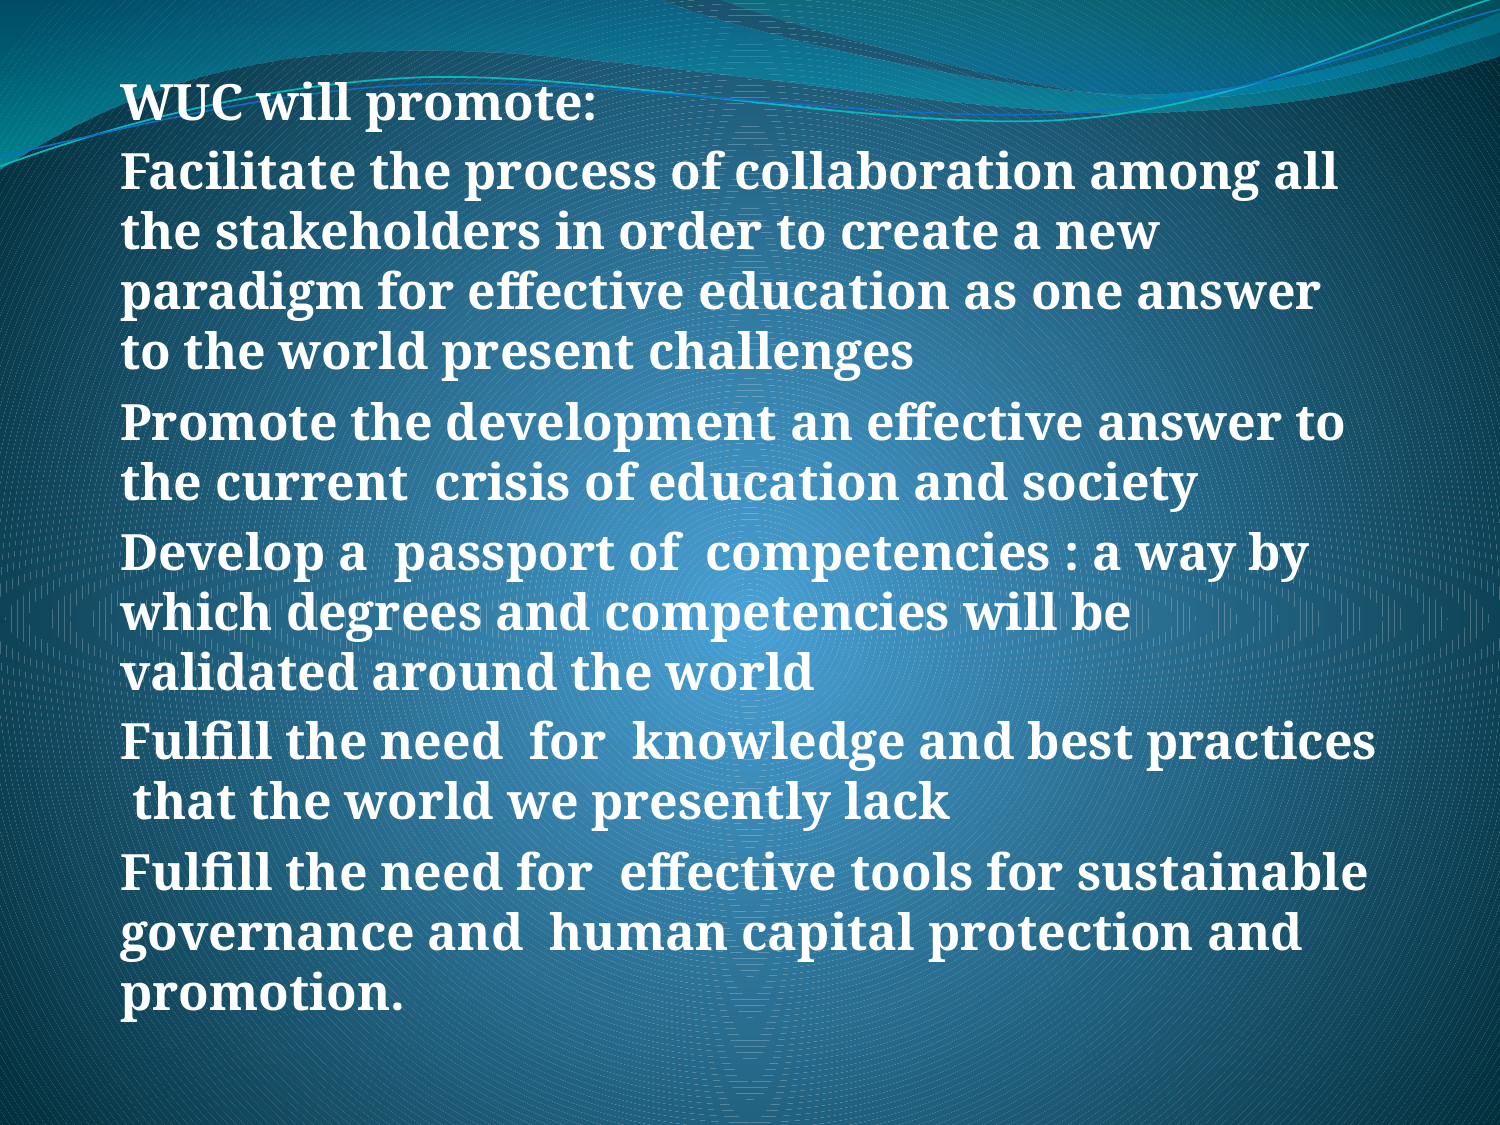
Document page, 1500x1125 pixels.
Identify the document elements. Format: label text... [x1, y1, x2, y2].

list WUC will promote: Facilitate the process of collaboration among all the stakeholders in order to create a new paradigm for effective education as one answer to the world present challenges Promote the development an effective answer to the current crisis of education and society Develop a passport of competencies : a way by which degrees and competencies will be validated around the world Fulfill the need for knowledge and best practices that the world we presently lack Fulfill the need for effective tools for sustainable governance and human capital protection and promotion. [112, 62, 1388, 1075]
